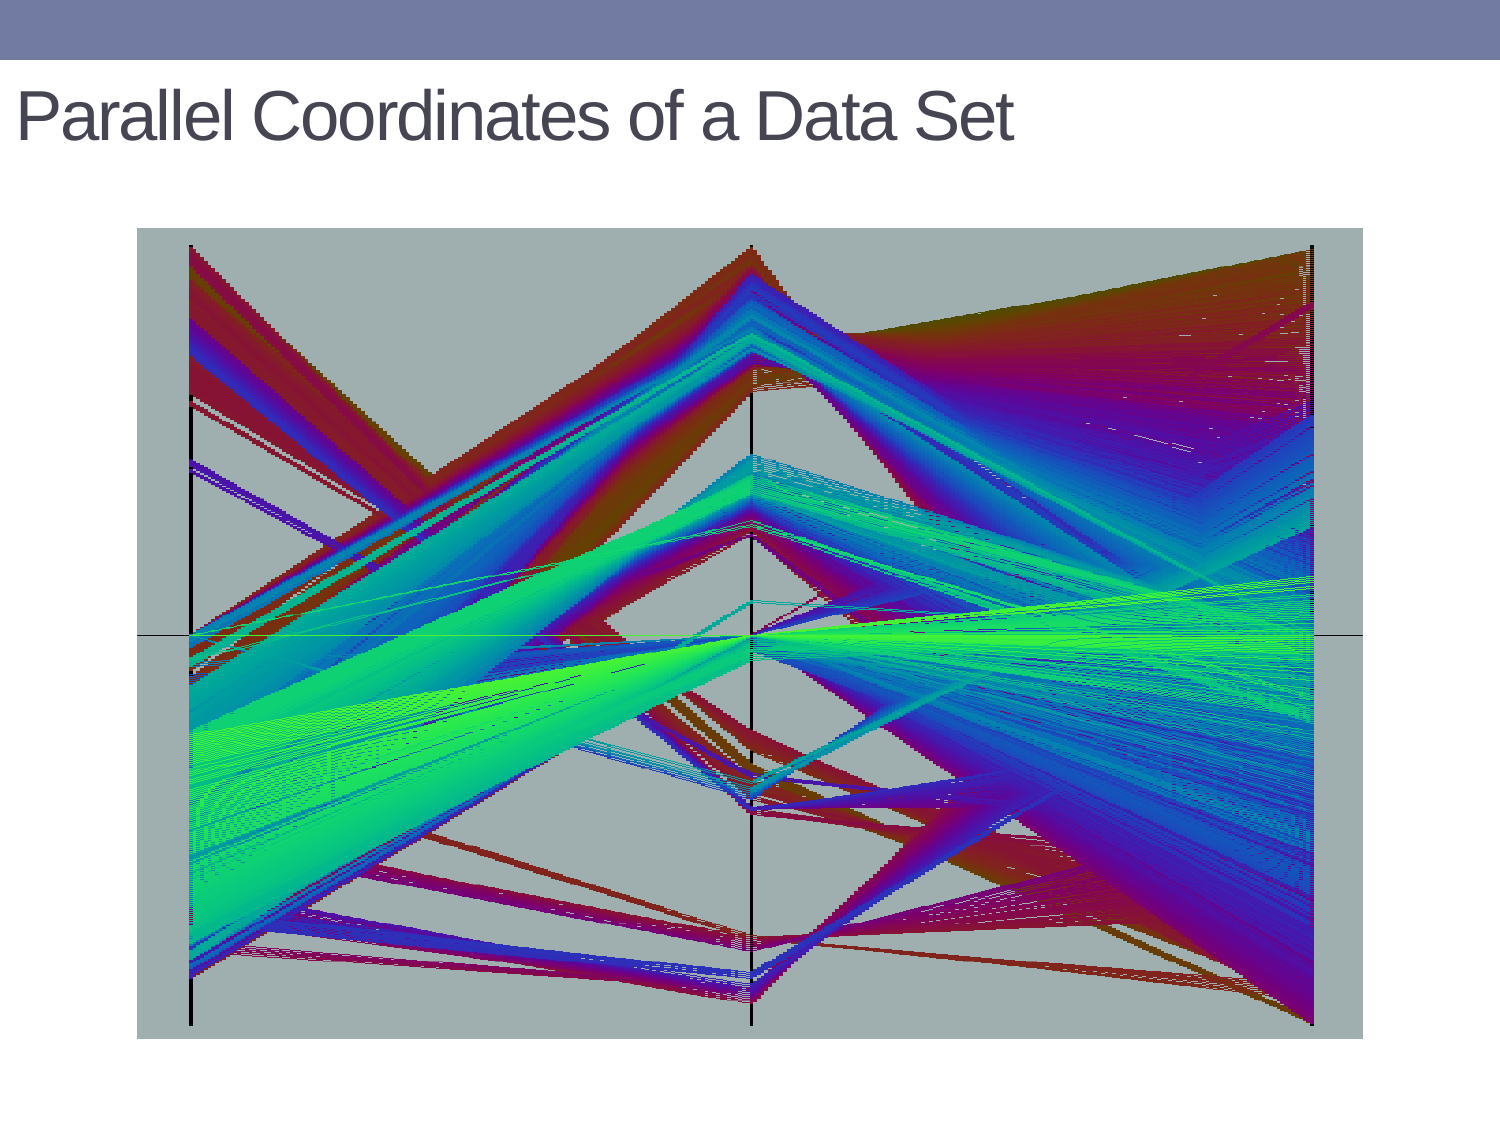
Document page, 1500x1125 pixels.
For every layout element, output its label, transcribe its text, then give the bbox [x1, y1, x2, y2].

title Parallel Coordinates of a Data Set [0, 62, 1500, 163]
picture [137, 228, 1363, 1039]
